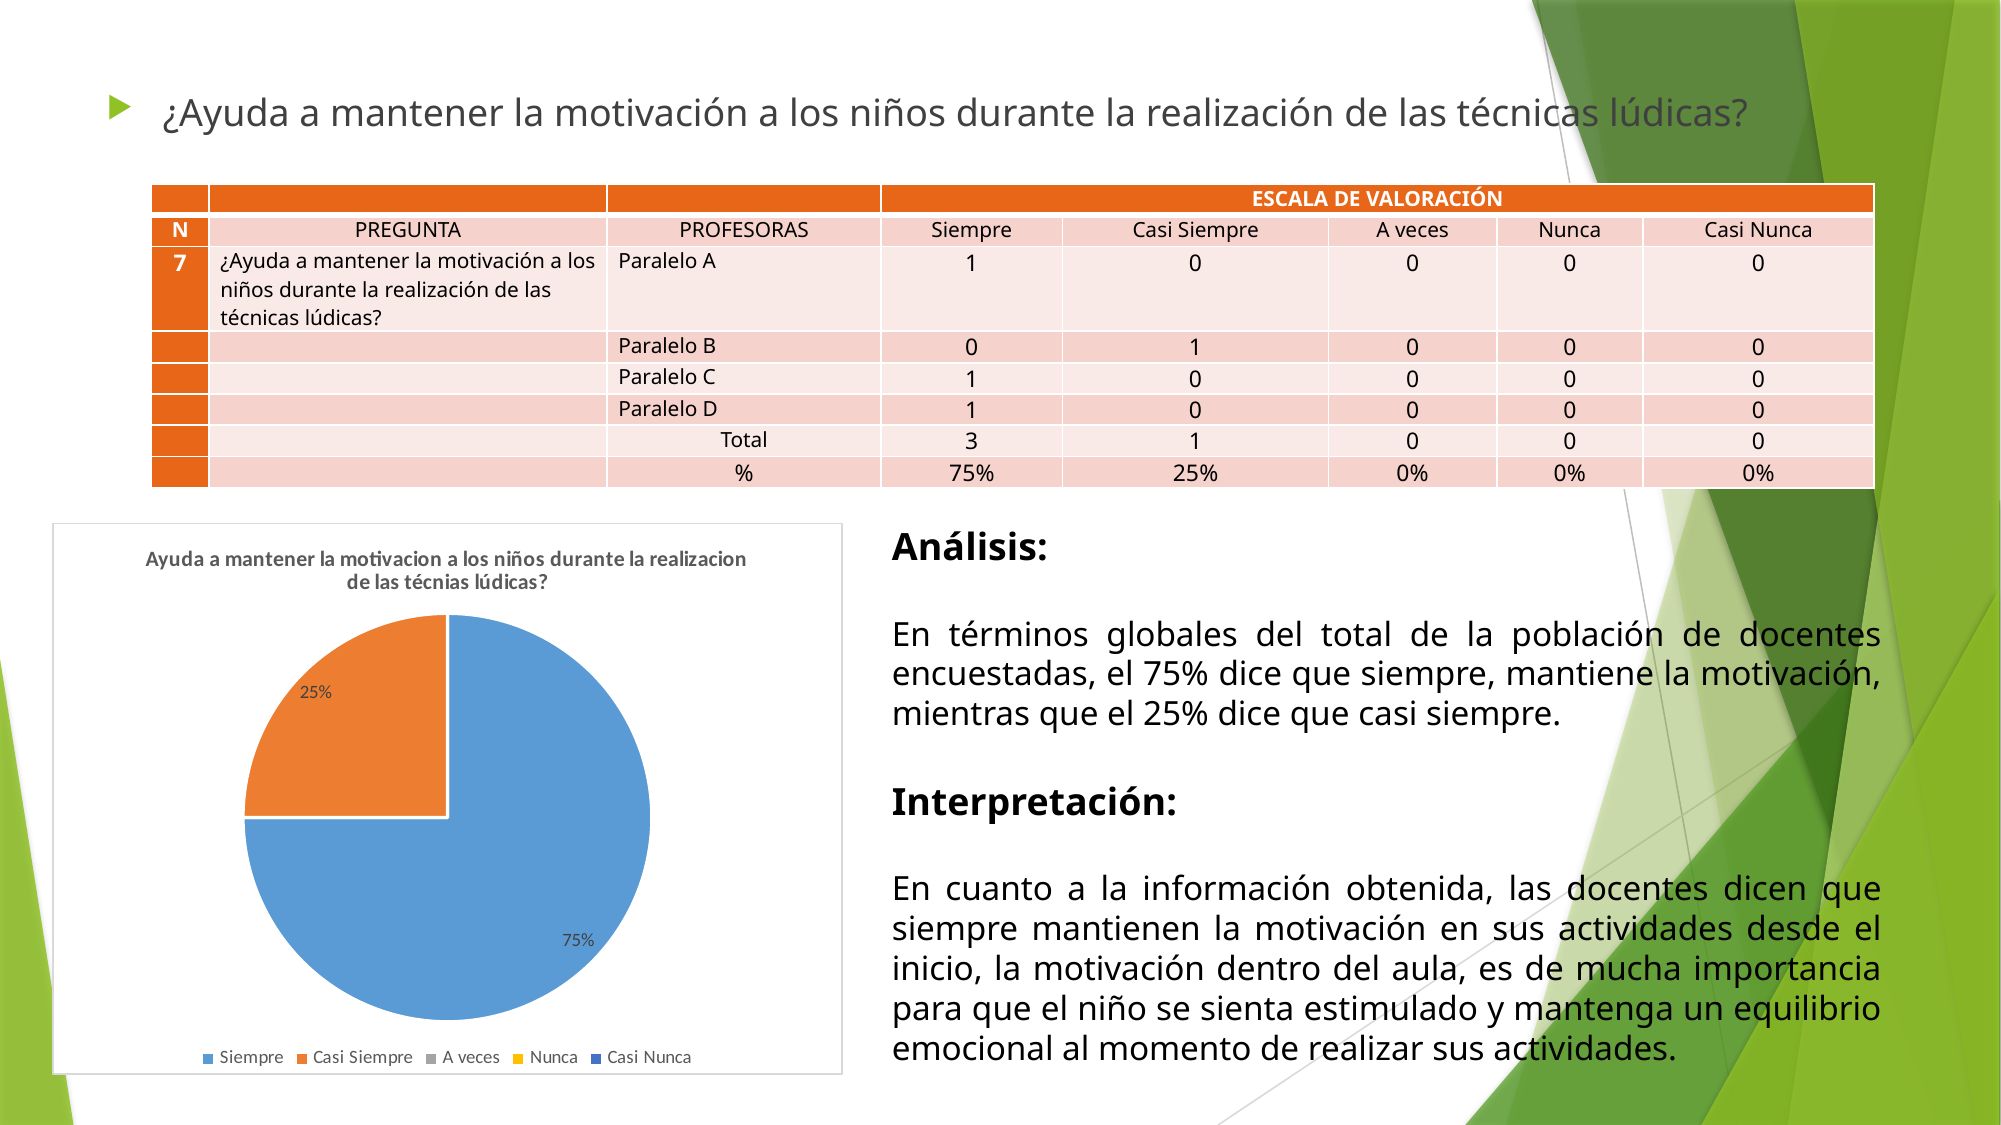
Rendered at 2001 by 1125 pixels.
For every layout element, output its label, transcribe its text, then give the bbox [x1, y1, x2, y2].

table_cell A veces [1329, 218, 1496, 246]
table_cell 1 [1063, 332, 1328, 362]
list ¿Ayuda a mantener la motivación a los niños durante la realización de las técnicas lúdicas? [91, 81, 1898, 1048]
table_cell 7 [152, 247, 208, 330]
text_box Análisis: En términos globales del total de la población de docentes encuestadas, el 75% dice que siempre, mantiene la motivación, mientras que el 25% dice que casi siempre. Interpretación: En cuanto a la información obtenida, las docentes dicen que siempre mantienen la motivación en sus actividades desde el inicio, la motivación dentro del aula, es de mucha importancia para que el niño se sienta estimulado y mantenga un equilibrio emocional al momento de realizar sus actividades. [877, 515, 1898, 1120]
chart [51, 522, 844, 1076]
table_cell 0 [1644, 426, 1873, 456]
table_cell 1 [882, 395, 1062, 424]
table_cell 0 [1498, 426, 1642, 456]
table_cell 0 [882, 332, 1062, 362]
table_cell 0% [1644, 457, 1873, 487]
table_cell 1 [882, 364, 1062, 393]
table_cell 0 [1329, 426, 1496, 456]
table_cell [152, 457, 208, 487]
table_cell Paralelo B [608, 332, 880, 362]
table_cell Total [608, 426, 880, 456]
table_cell [152, 426, 208, 456]
table_cell 0 [1644, 332, 1873, 362]
table_cell Paralelo C [608, 364, 880, 393]
table_cell 0 [1063, 247, 1328, 330]
table_cell % [608, 457, 880, 487]
table_cell [152, 395, 208, 424]
table_cell Siempre [882, 218, 1062, 246]
table_cell 0% [1329, 457, 1496, 487]
table_cell [210, 364, 606, 393]
table_cell 0 [1329, 364, 1496, 393]
table_cell PREGUNTA [210, 218, 606, 246]
table_cell 0 [1498, 332, 1642, 362]
table_cell PROFESORAS [608, 218, 880, 246]
table_cell 0 [1644, 247, 1873, 330]
table_cell 0 [1063, 395, 1328, 424]
table_header [608, 185, 880, 212]
table_cell 0 [1498, 395, 1642, 424]
table_cell N [152, 218, 208, 246]
table_cell 25% [1063, 457, 1328, 487]
table_cell 0 [1329, 247, 1496, 330]
table_cell Paralelo D [608, 395, 880, 424]
table_cell 0 [1063, 364, 1328, 393]
table_cell 1 [882, 247, 1062, 330]
table_cell Paralelo A [608, 247, 880, 330]
table_cell 0 [1329, 395, 1496, 424]
table_header [210, 185, 606, 212]
table_cell 0 [1498, 364, 1642, 393]
table_cell Casi Nunca [1644, 218, 1873, 246]
table_cell 1 [1063, 426, 1328, 456]
table_header [152, 185, 208, 212]
table_cell Nunca [1498, 218, 1642, 246]
table_cell [210, 426, 606, 456]
table_header ESCALA DE VALORACIÓN [882, 185, 1873, 212]
table_cell [152, 364, 208, 393]
table_cell [210, 332, 606, 362]
table_cell 75% [882, 457, 1062, 487]
table_cell 0 [1644, 364, 1873, 393]
table_cell ¿Ayuda a mantener la motivación a los niños durante la realización de las técnicas lúdicas? [210, 247, 606, 330]
table_cell [152, 332, 208, 362]
table_cell Casi Siempre [1063, 218, 1328, 246]
table_cell 0 [1498, 247, 1642, 330]
table_cell 0% [1498, 457, 1642, 487]
table_cell 3 [882, 426, 1062, 456]
table_cell 0 [1329, 332, 1496, 362]
table_cell [210, 395, 606, 424]
table_cell 0 [1644, 395, 1873, 424]
table_cell [210, 457, 606, 487]
